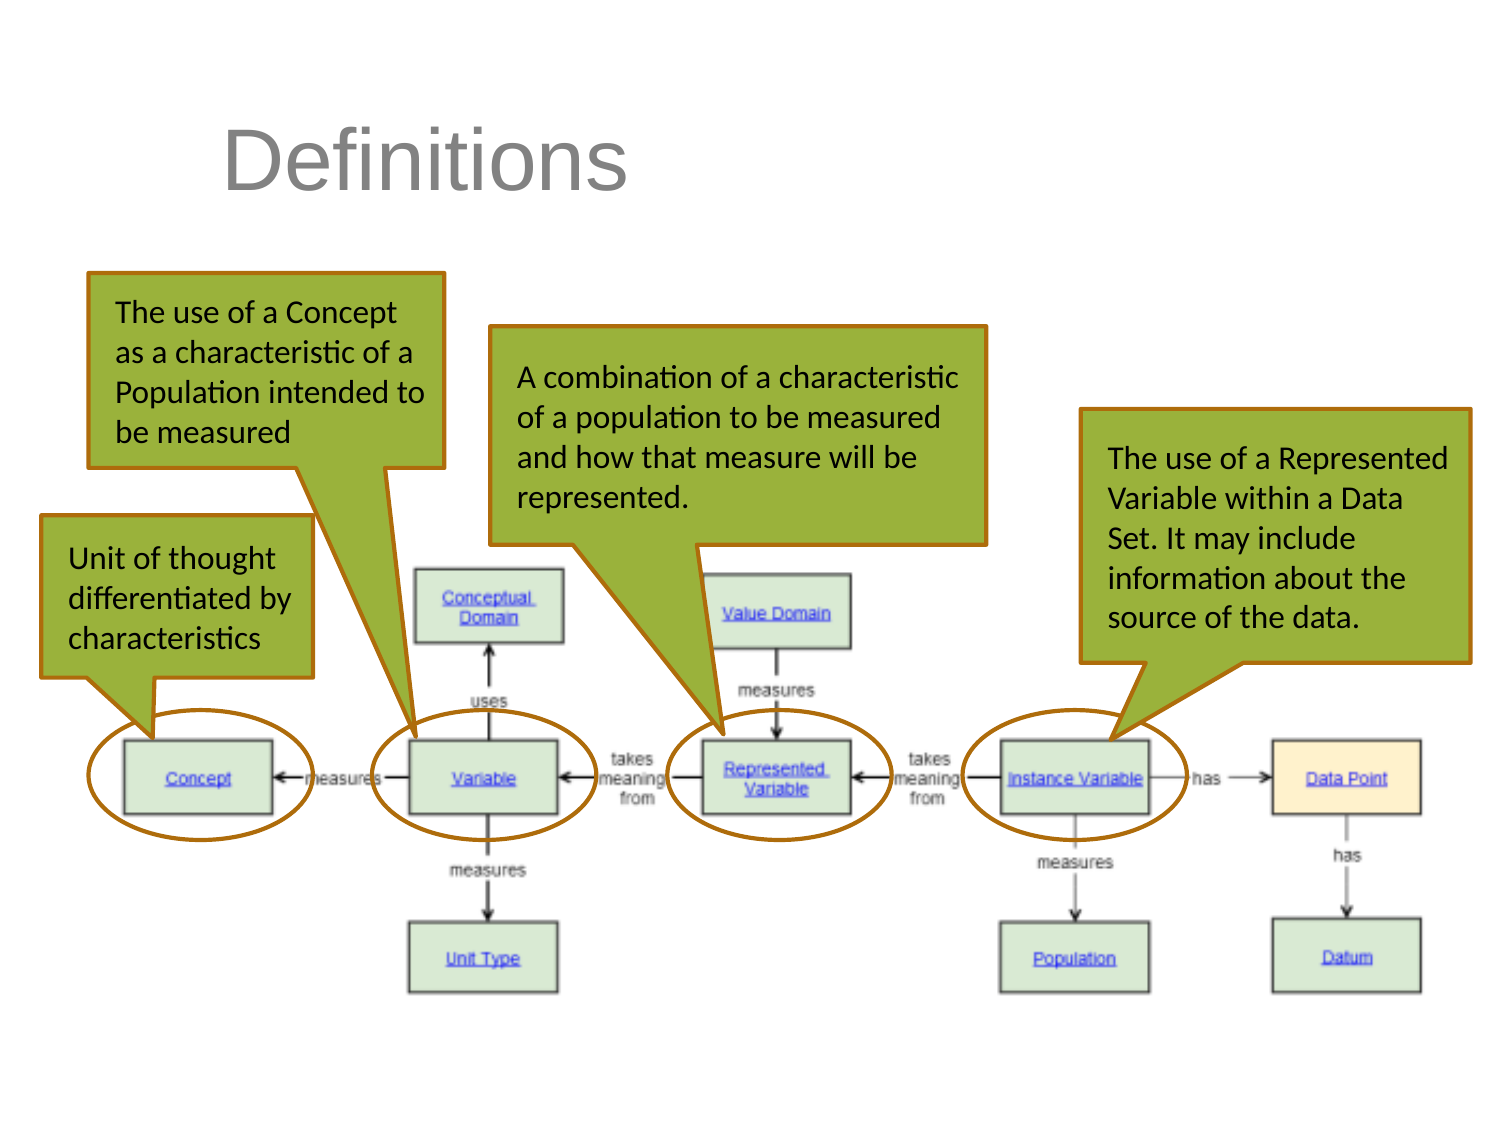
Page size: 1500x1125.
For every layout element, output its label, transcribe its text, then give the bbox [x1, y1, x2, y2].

text_box [86, 749, 95, 801]
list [100, 556, 1446, 1018]
text_box The use of a Represented Variable within a Data Set. It may include information about the source of the data. [1078, 406, 1473, 665]
title Definitions [206, 62, 1425, 250]
text_box The use of a Concept as a characteristic of a Population intended to be measured [86, 270, 447, 554]
text_box Unit of thought differentiated by characteristics [39, 513, 316, 689]
text_box A combination of a characteristic of a population to be measured and how that measure will be represented. [488, 324, 989, 554]
